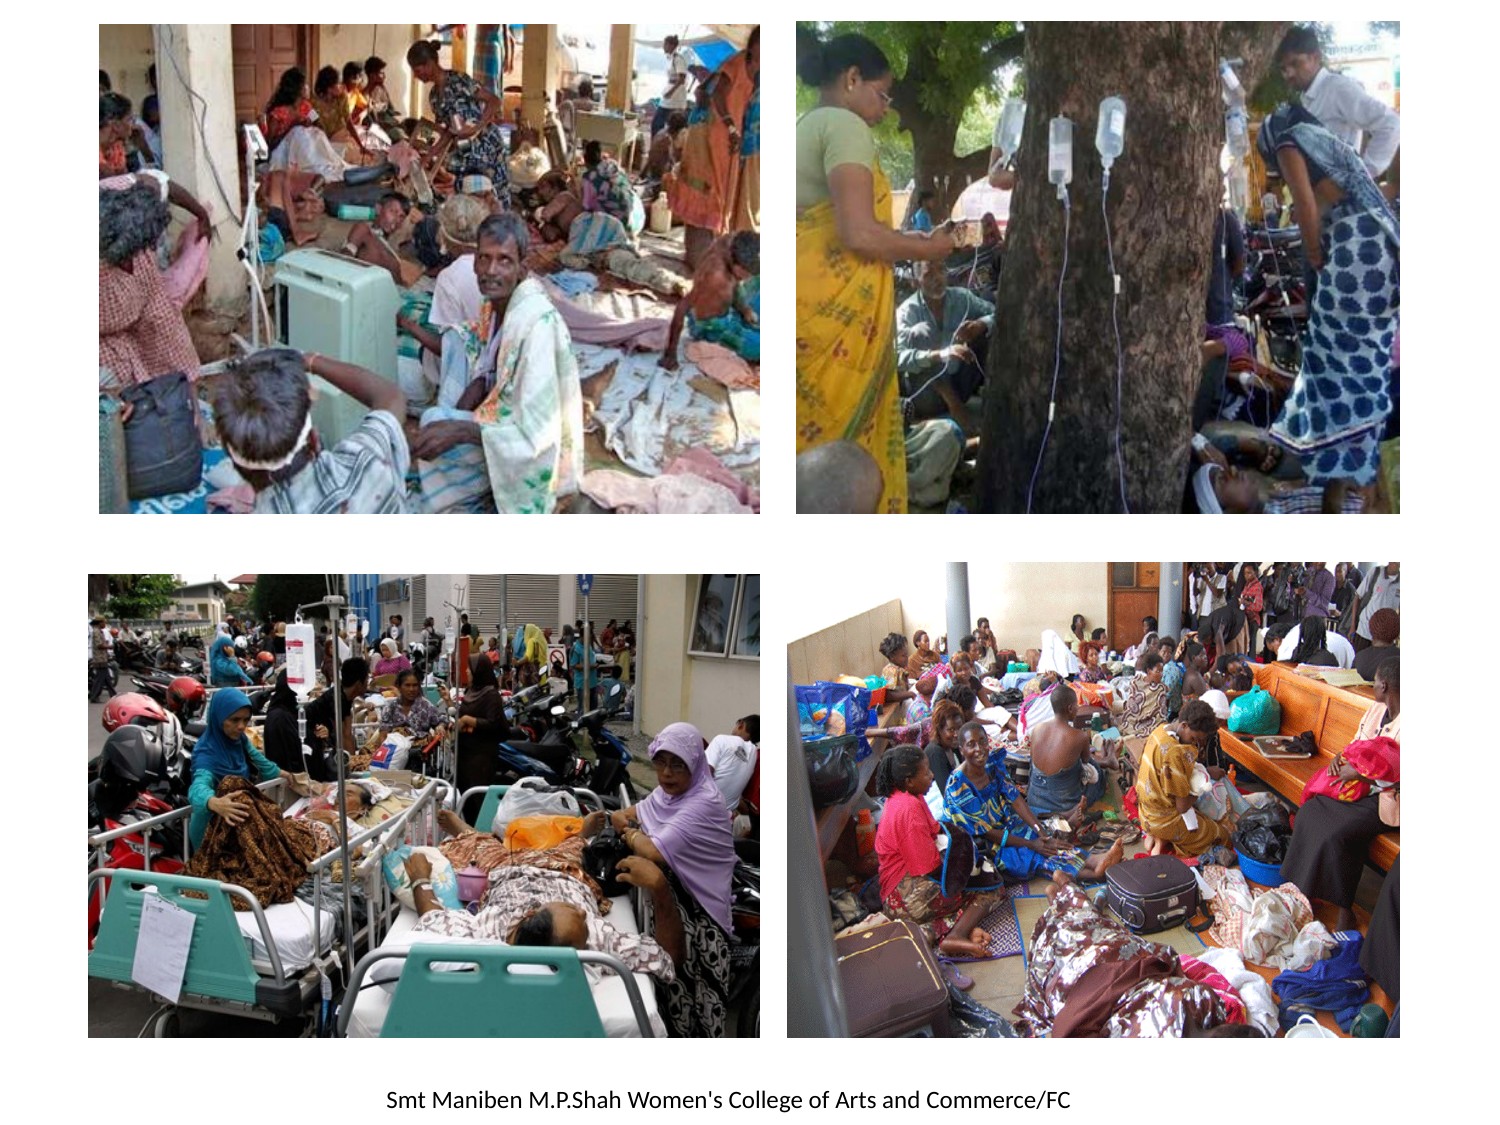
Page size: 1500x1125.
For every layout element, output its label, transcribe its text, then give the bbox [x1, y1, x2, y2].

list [88, 574, 760, 1038]
text_box Smt Maniben M.P.Shah Women's College of Arts and Commerce/FC [363, 1018, 1137, 1124]
picture [787, 562, 1401, 1038]
picture [99, 24, 760, 515]
picture [796, 21, 1401, 515]
